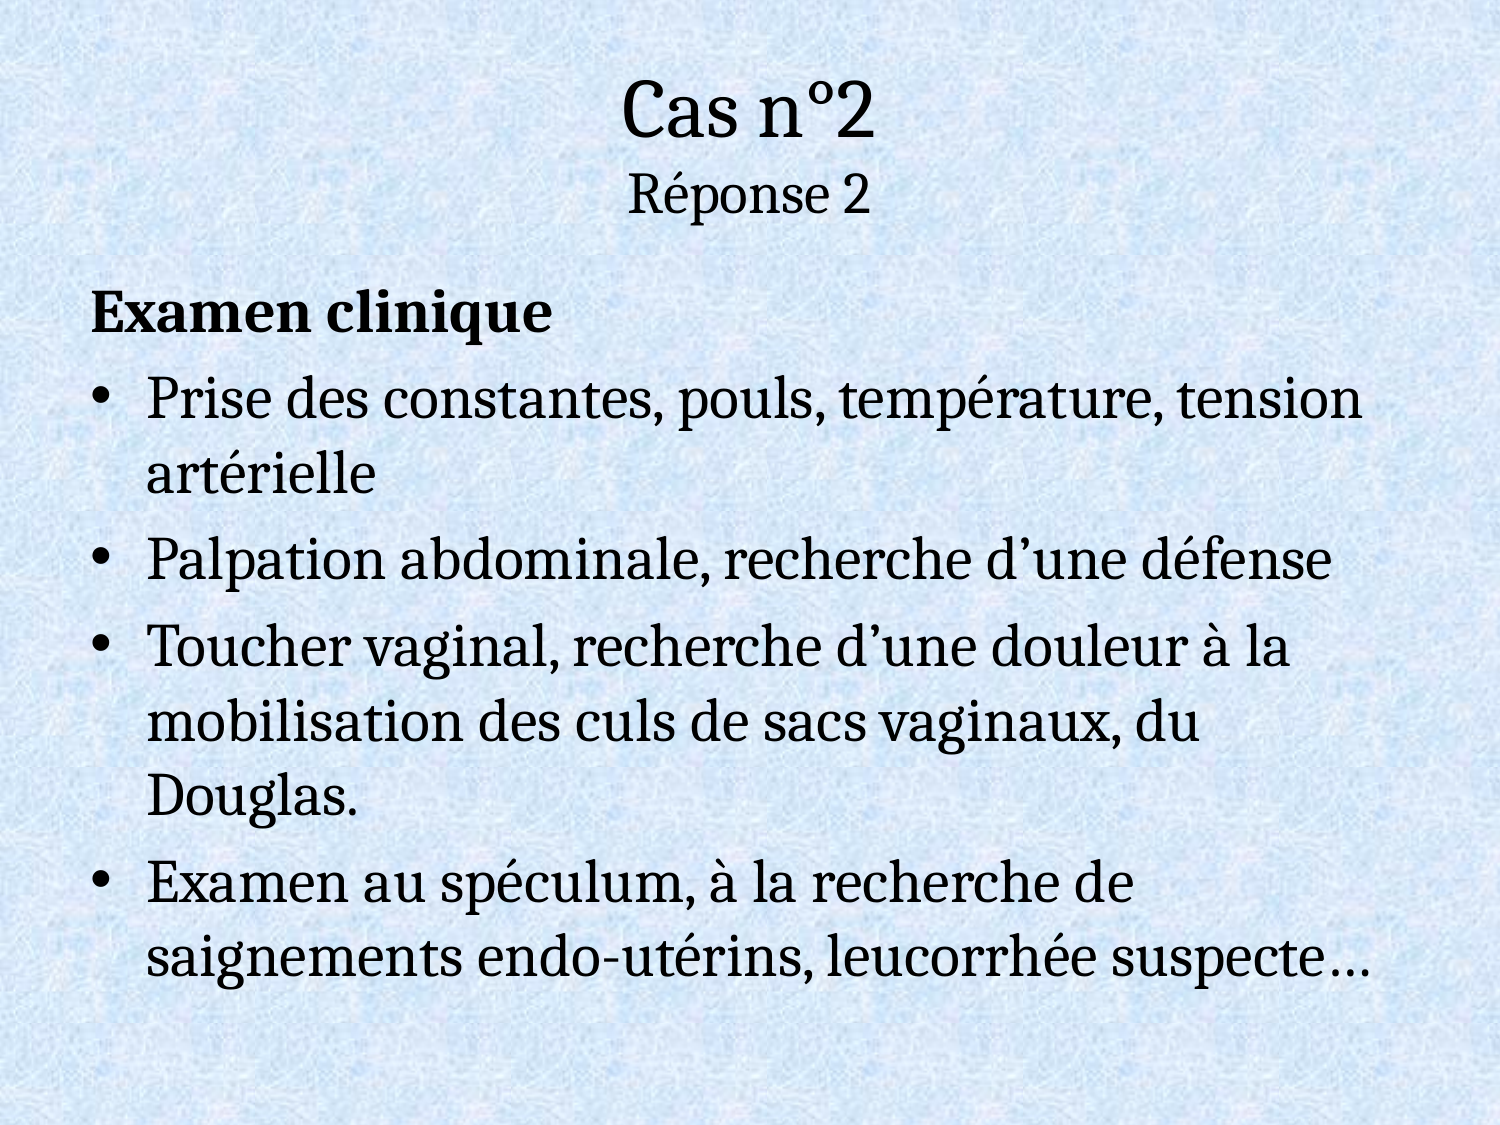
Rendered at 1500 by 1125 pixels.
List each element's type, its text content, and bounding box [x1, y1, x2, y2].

title Cas n°2 Réponse 2 [75, 45, 1425, 233]
list Examen clinique Prise des constantes, pouls, température, tension artérielle Palpation abdominale, recherche d’une défense Toucher vaginal, recherche d’une douleur à la mobilisation des culs de sacs vaginaux, du Douglas. Examen au spéculum, à la recherche de saignements endo-utérins, leucorrhée suspecte… [75, 262, 1425, 1005]
picture [0, 0, 1500, 1125]
